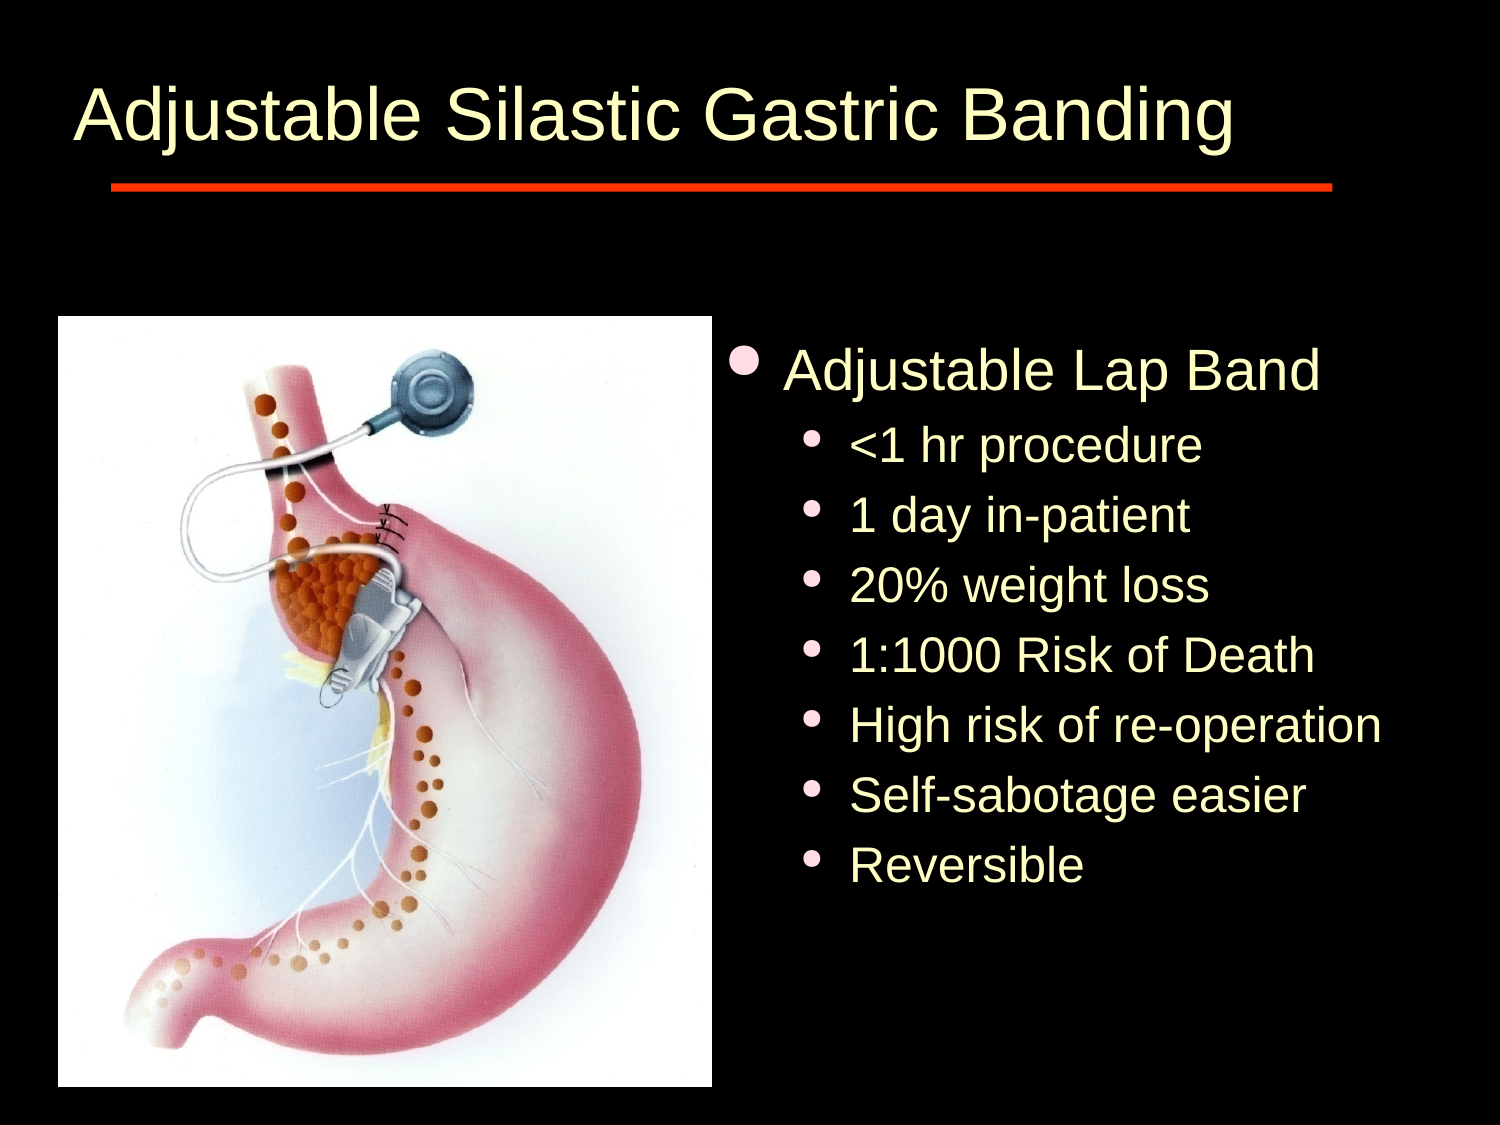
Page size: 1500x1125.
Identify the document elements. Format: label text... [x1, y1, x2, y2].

list Adjustable Lap Band <1 hr procedure 1 day in-patient 20% weight loss 1:1000 Risk of Death High risk of re-operation Self-sabotage easier Reversible [718, 324, 1476, 1001]
picture [58, 316, 713, 1087]
title Adjustable Silastic Gastric Banding [58, 58, 1335, 247]
